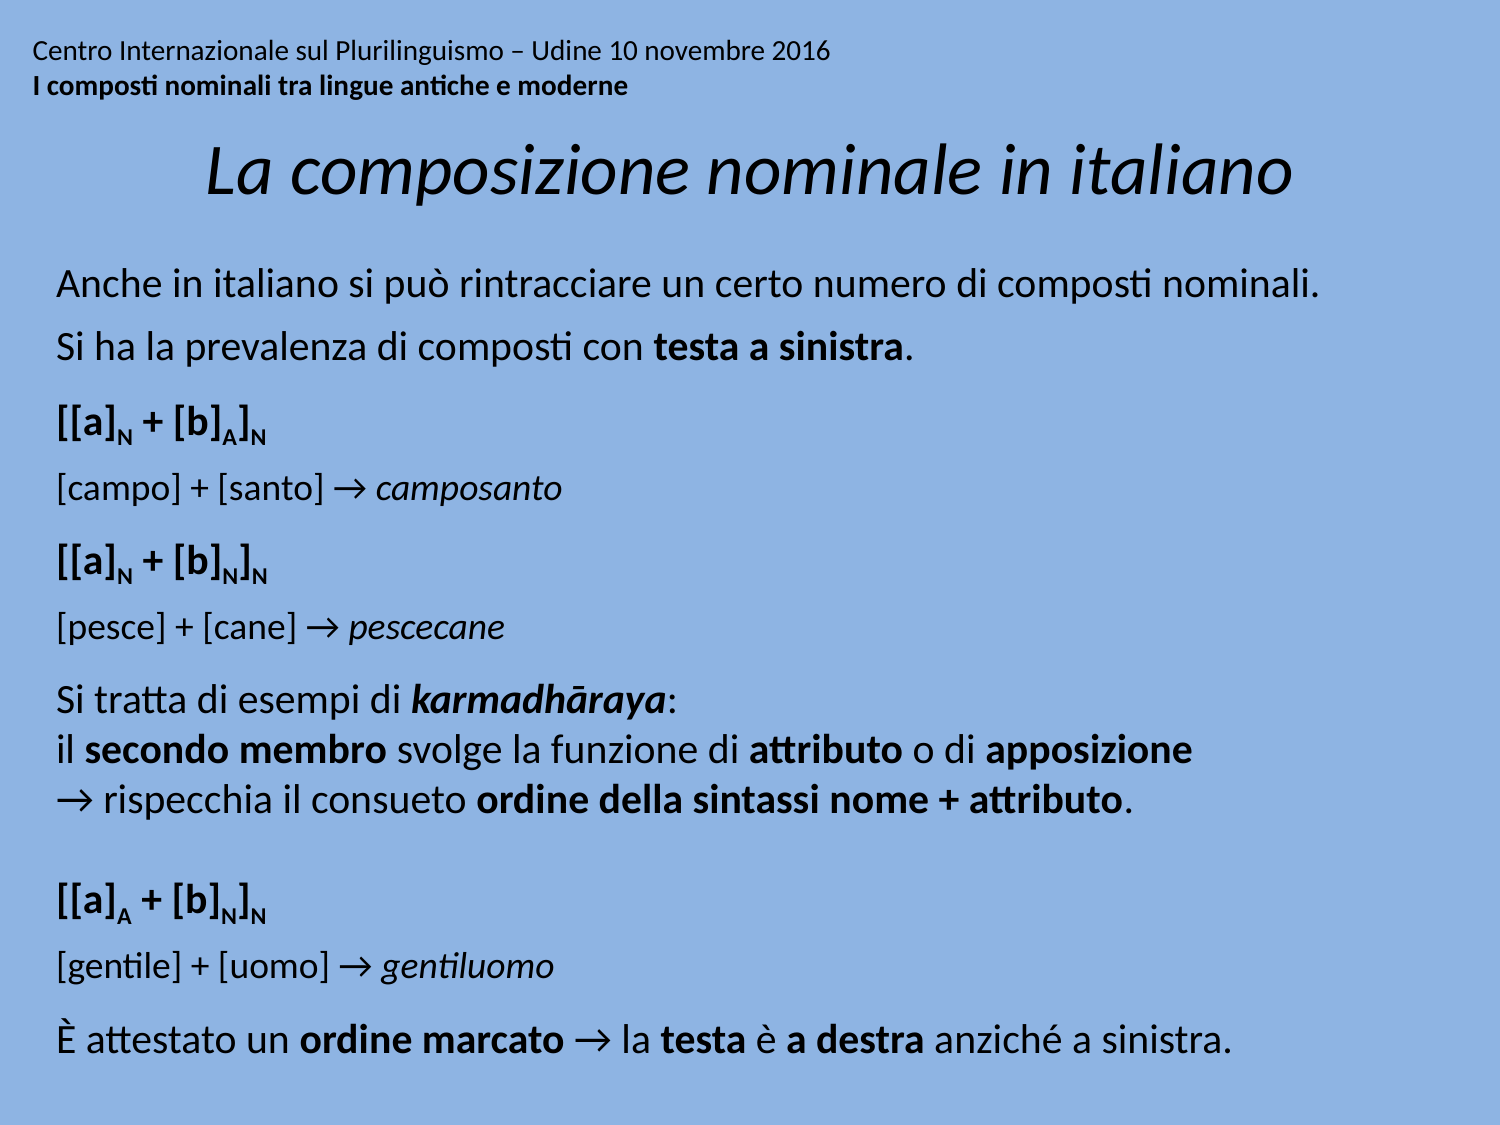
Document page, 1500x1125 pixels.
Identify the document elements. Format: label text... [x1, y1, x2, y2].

text_box La composizione nominale in italiano [41, 114, 1459, 217]
text_box Anche in italiano si può rintracciare un certo numero di composti nominali. Si ha la prevalenza di composti con testa a sinistra. [[a]N + [b]A]N [campo] + [santo] → camposanto [[a]N + [b]N]N [pesce] + [cane] → pescecane Si tratta di esempi di karmadhāraya: il secondo membro svolge la funzione di attributo o di apposizione → rispecchia il consueto ordine della sintassi nome + attributo. [[a]A + [b]N]N [gentile] + [uomo] → gentiluomo È attestato un ordine marcato → la testa è a destra anziché a sinistra. [41, 248, 1459, 1069]
title Centro Internazionale sul Plurilinguismo – Udine 10 novembre 2016 I composti nominali tra lingue antiche e moderne [17, 19, 1483, 114]
